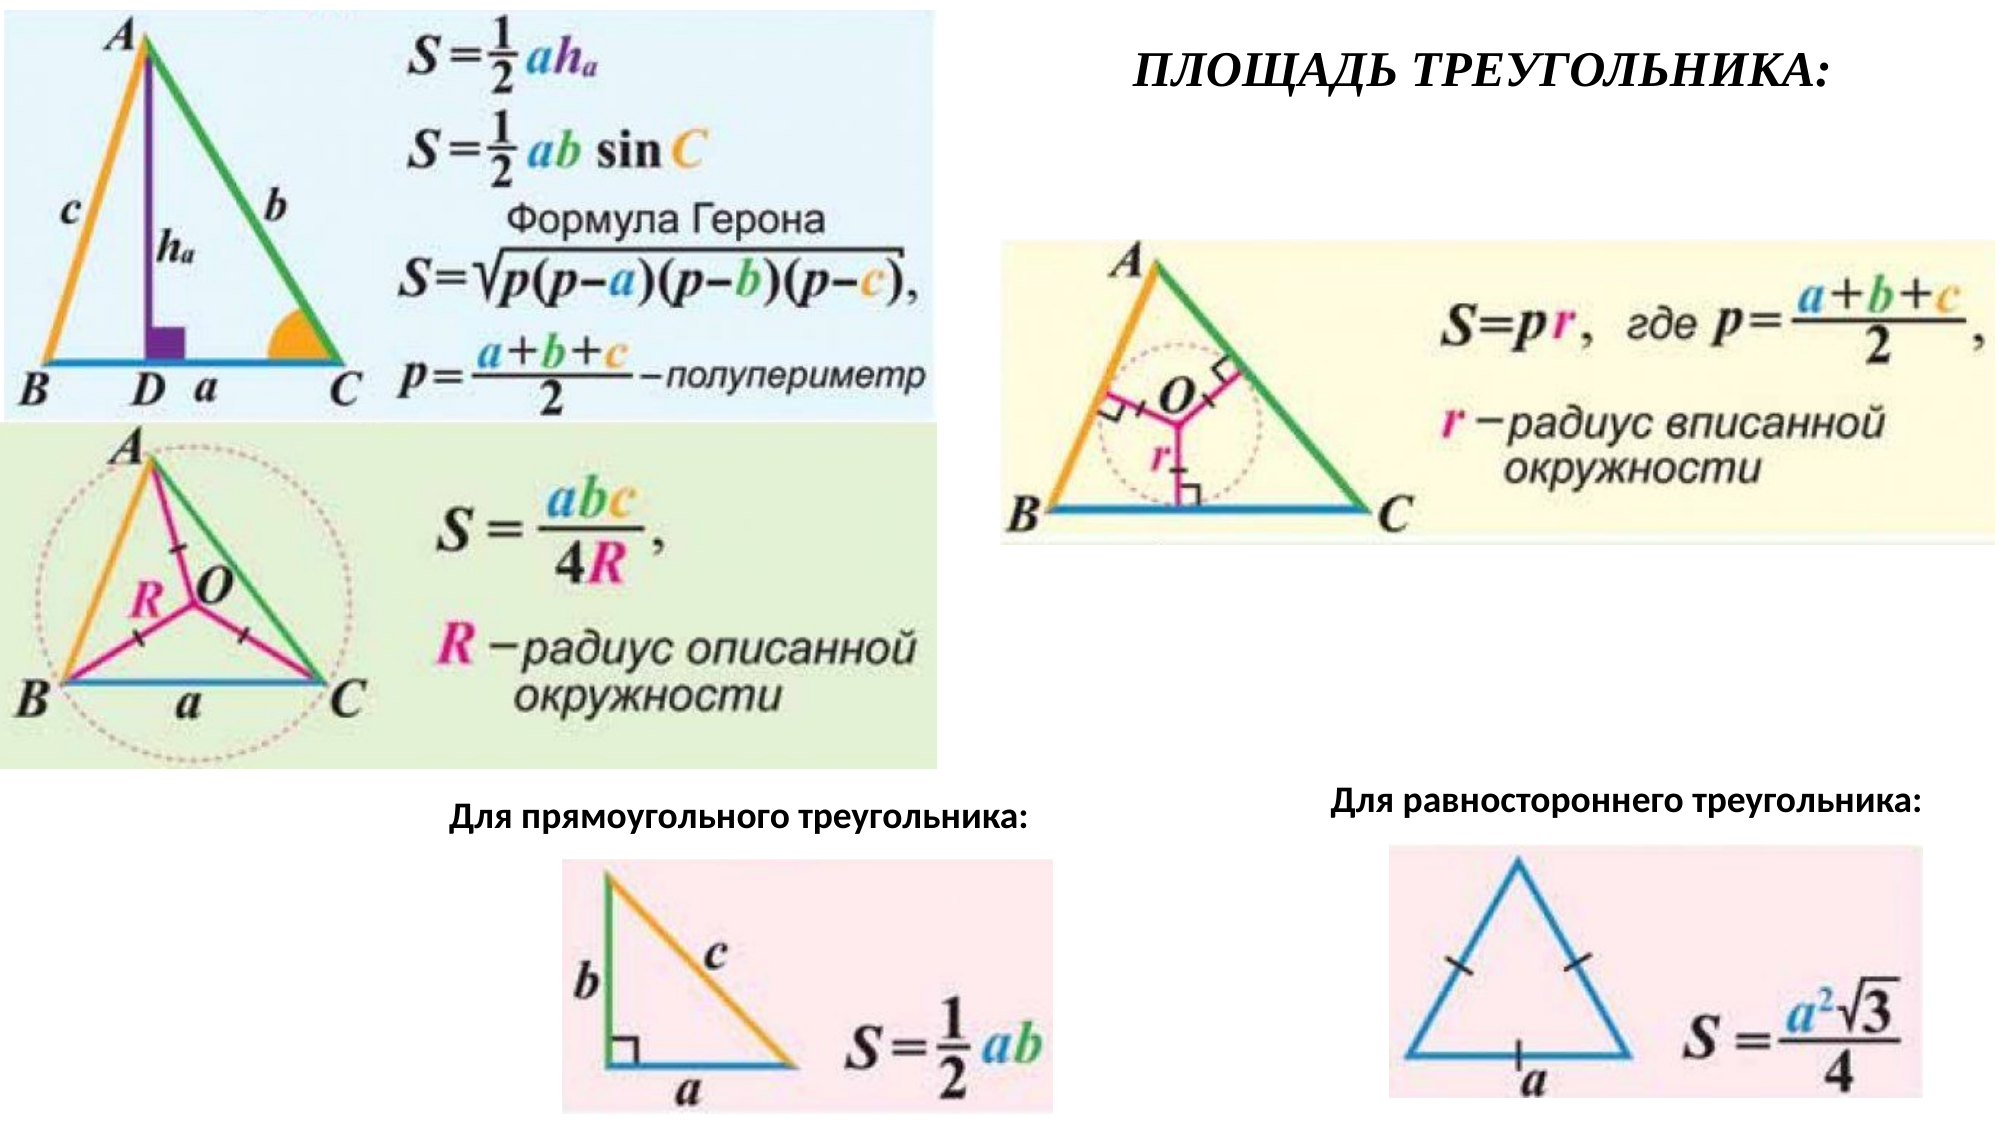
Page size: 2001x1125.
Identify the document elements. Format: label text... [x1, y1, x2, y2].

text_box Для прямоугольного треугольника: [434, 783, 1063, 844]
text_box ПЛОЩАДЬ ТРЕУГОЛЬНИКА: [1118, 29, 1878, 105]
picture [0, 10, 937, 769]
text_box Для равностороннего треугольника: [1315, 768, 1946, 828]
picture [1389, 844, 1923, 1098]
picture [562, 859, 1053, 1114]
picture [1000, 239, 1995, 545]
